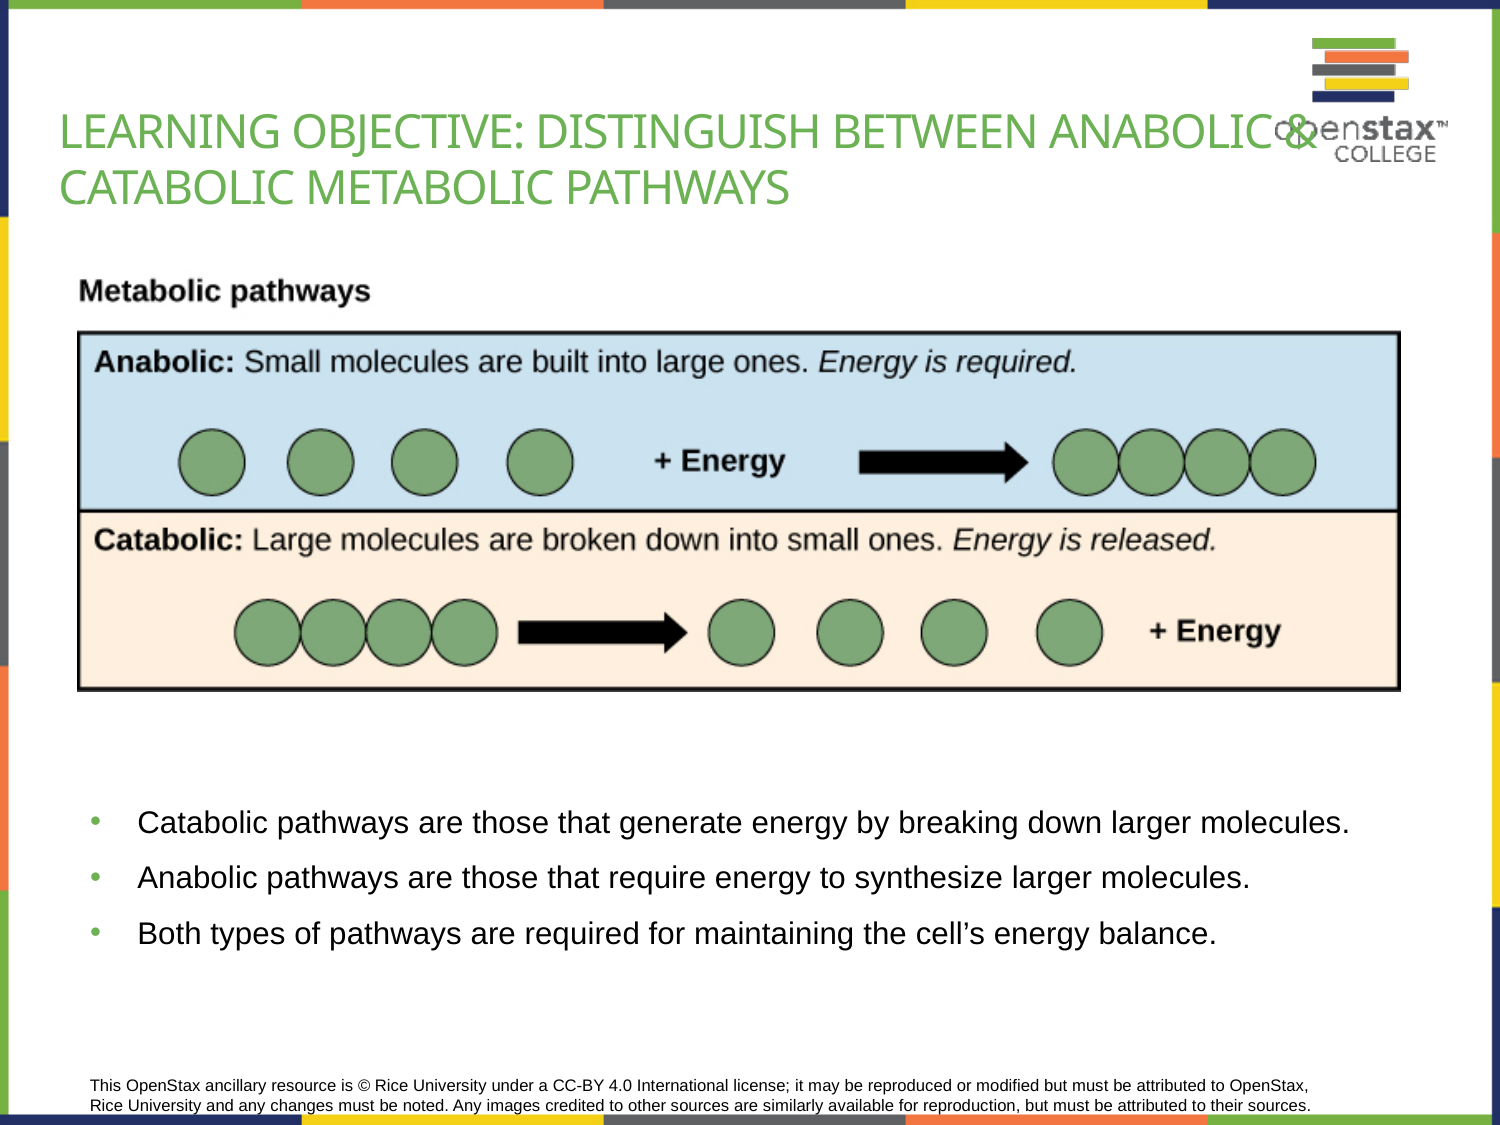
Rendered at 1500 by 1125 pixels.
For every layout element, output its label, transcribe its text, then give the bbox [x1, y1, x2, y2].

picture [0, 0, 1500, 1125]
text_box This OpenStax ancillary resource is © Rice University under a CC-BY 4.0 International license; it may be reproduced or modified but must be attributed to OpenStax, Rice University and any changes must be noted. Any images credited to other sources are similarly available for reproduction, but must be attributed to their sources. [75, 1067, 1336, 1114]
list Catabolic pathways are those that generate energy by breaking down larger molecules. Anabolic pathways are those that require energy to synthesize larger molecules. Both types of pathways are required for maintaining the cell’s energy balance. [75, 794, 1398, 986]
title Learning Objective: Distinguish between anabolic & catabolic metabolic pathways [43, 93, 1366, 222]
